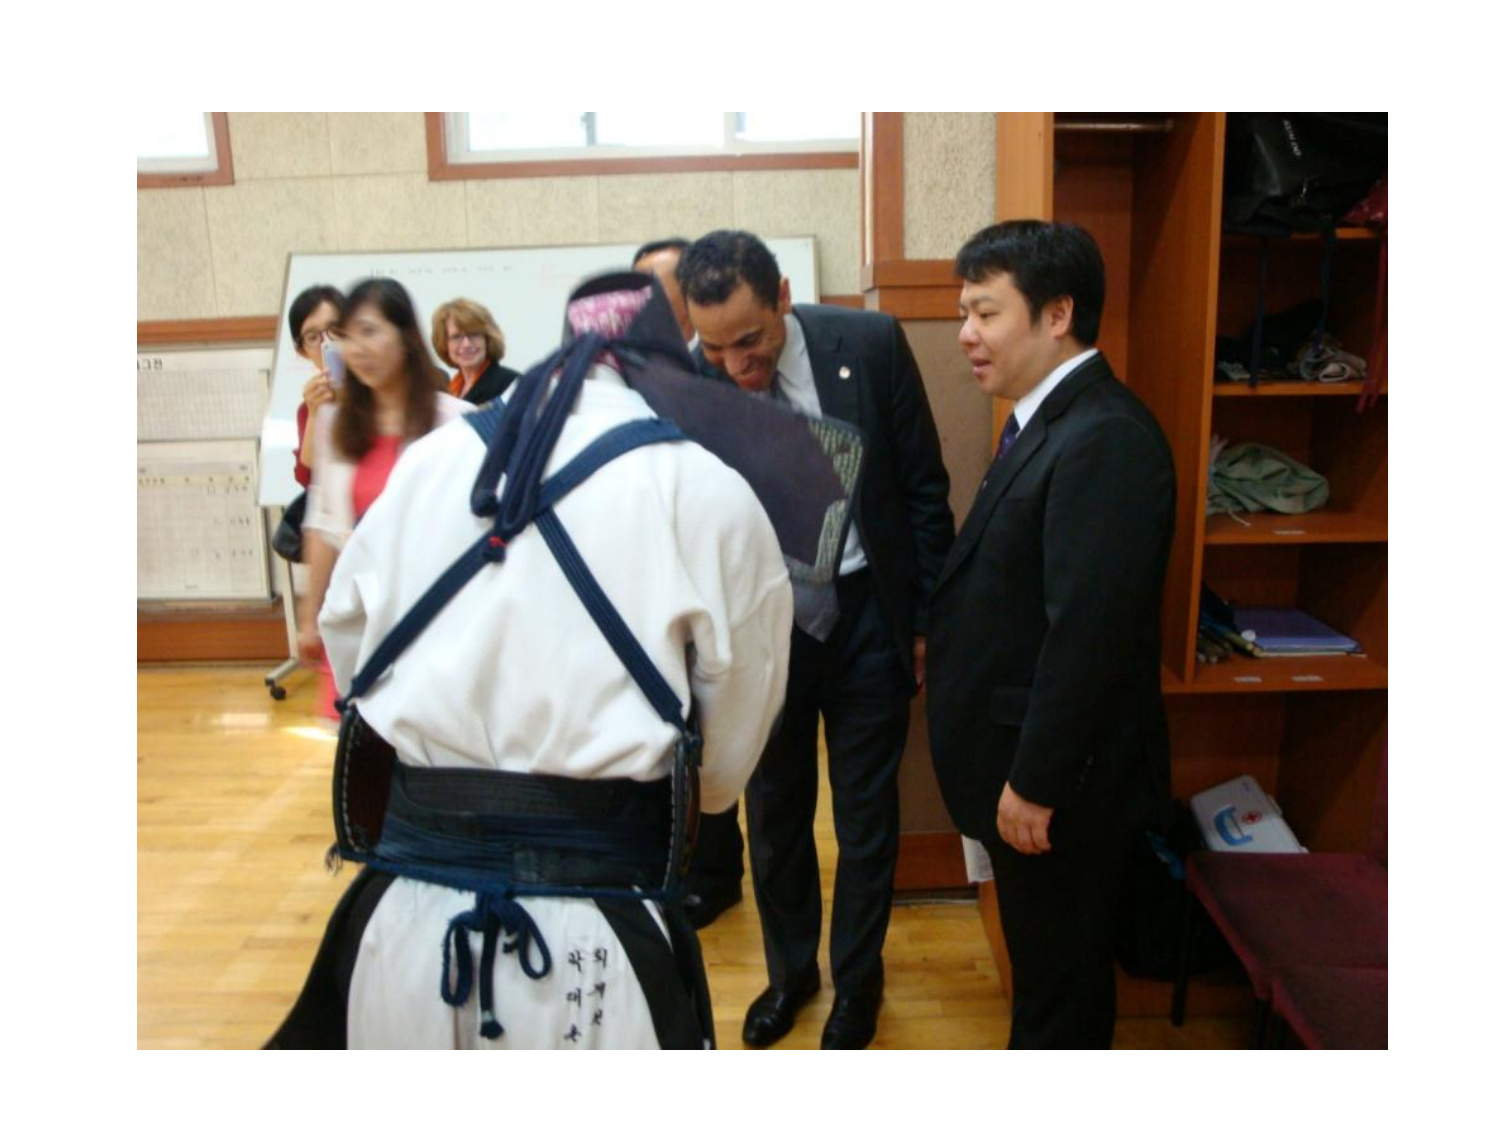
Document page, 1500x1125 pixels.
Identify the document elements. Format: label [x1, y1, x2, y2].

list [137, 112, 1388, 1051]
